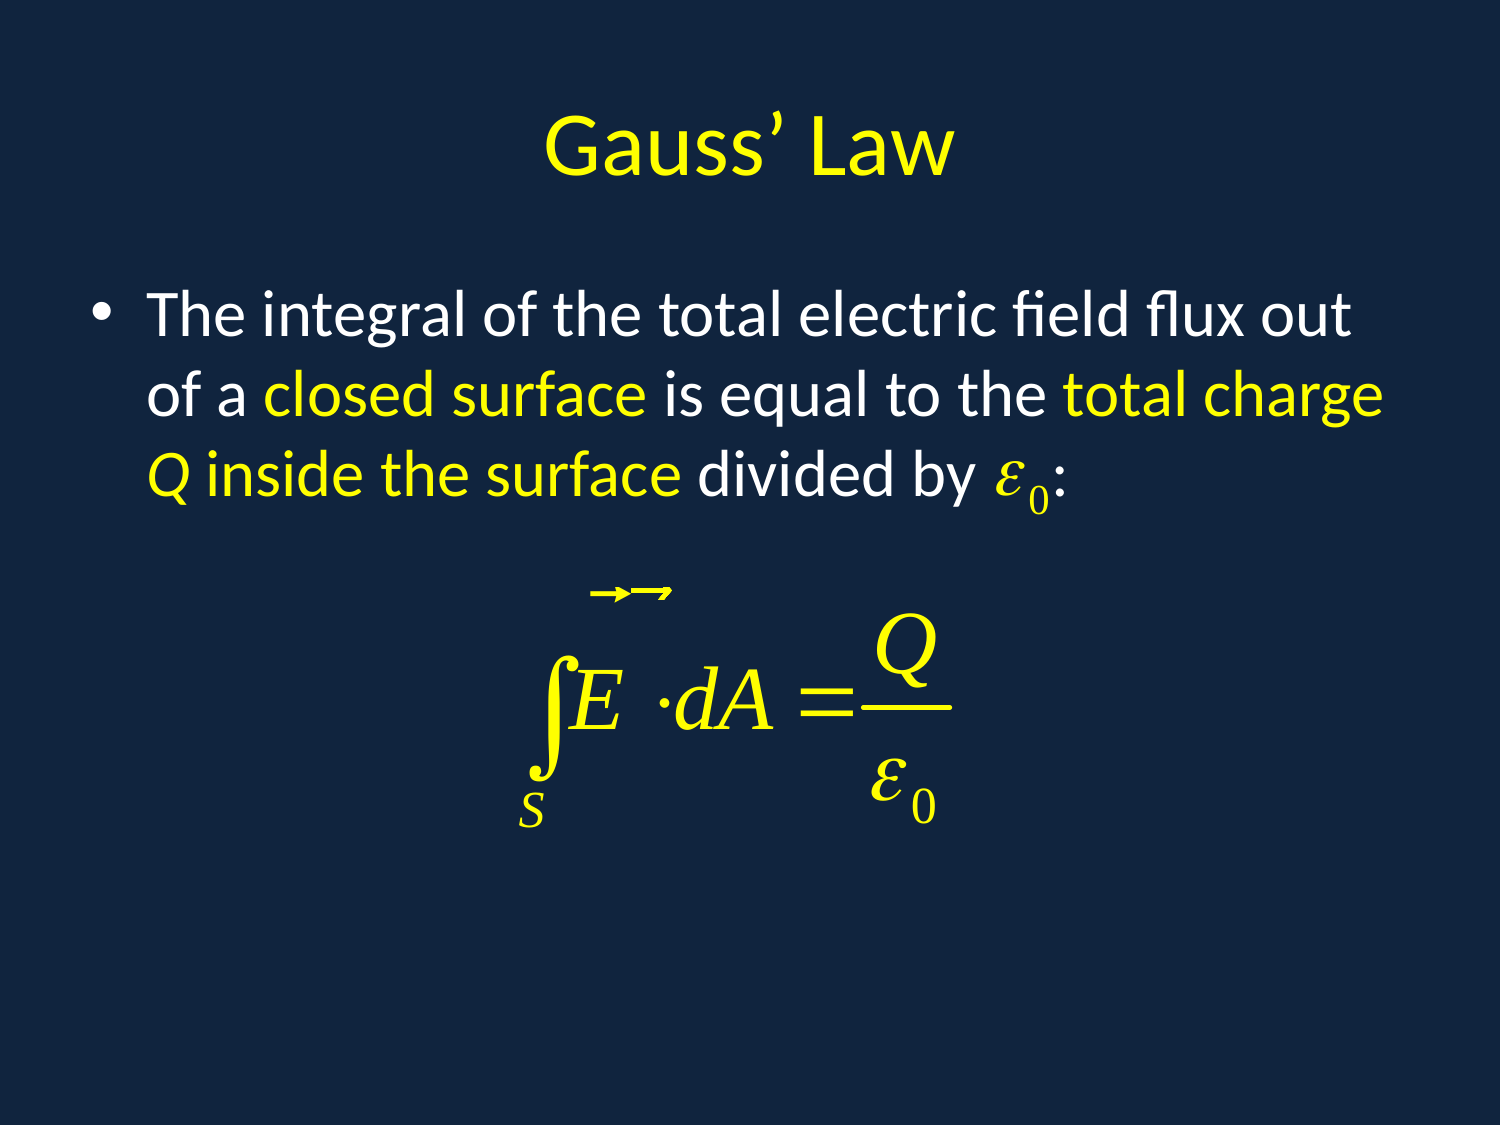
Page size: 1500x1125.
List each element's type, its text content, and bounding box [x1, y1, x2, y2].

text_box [499, 587, 966, 851]
title Gauss’ Law [75, 45, 1425, 233]
list The integral of the total electric field flux out of a closed surface is equal to the total charge Q inside the surface divided by : [75, 262, 1425, 1005]
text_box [982, 420, 1063, 533]
